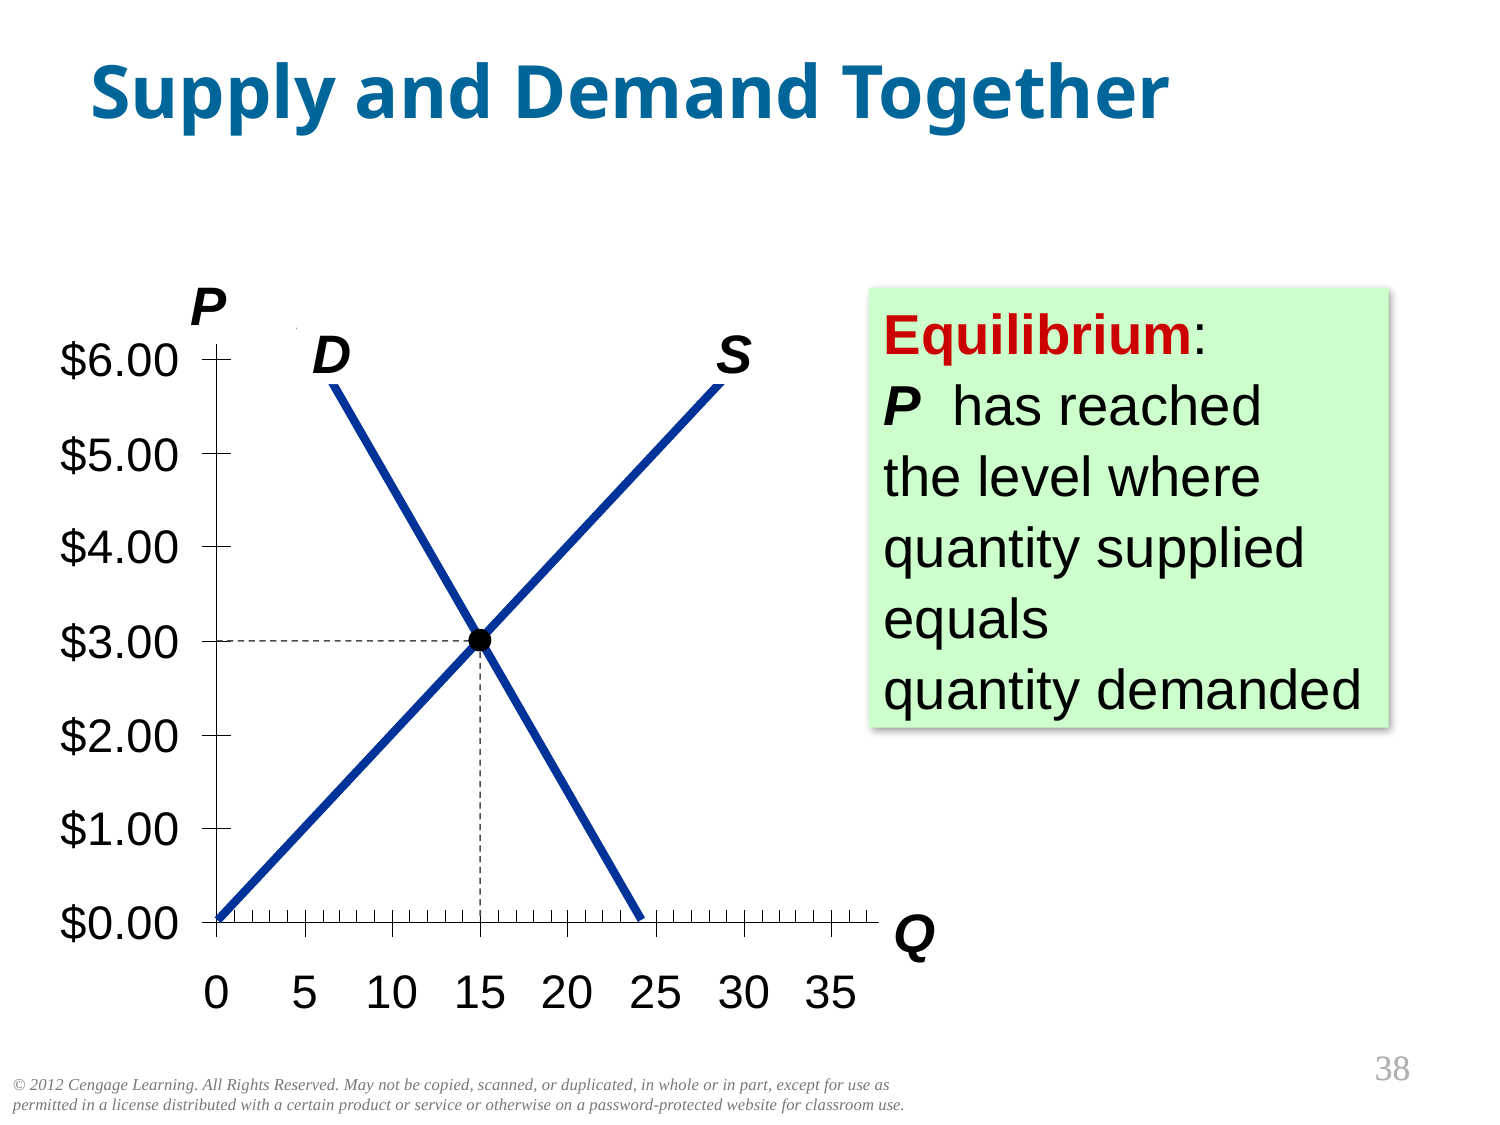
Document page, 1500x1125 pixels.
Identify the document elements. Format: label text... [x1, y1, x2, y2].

title Supply and Demand Together [75, 36, 1425, 141]
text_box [216, 628, 492, 922]
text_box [45, 236, 951, 1039]
text_box Equilibrium: P has reached the level where quantity supplied equals quantity demanded [954, 287, 1389, 728]
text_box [217, 318, 771, 921]
